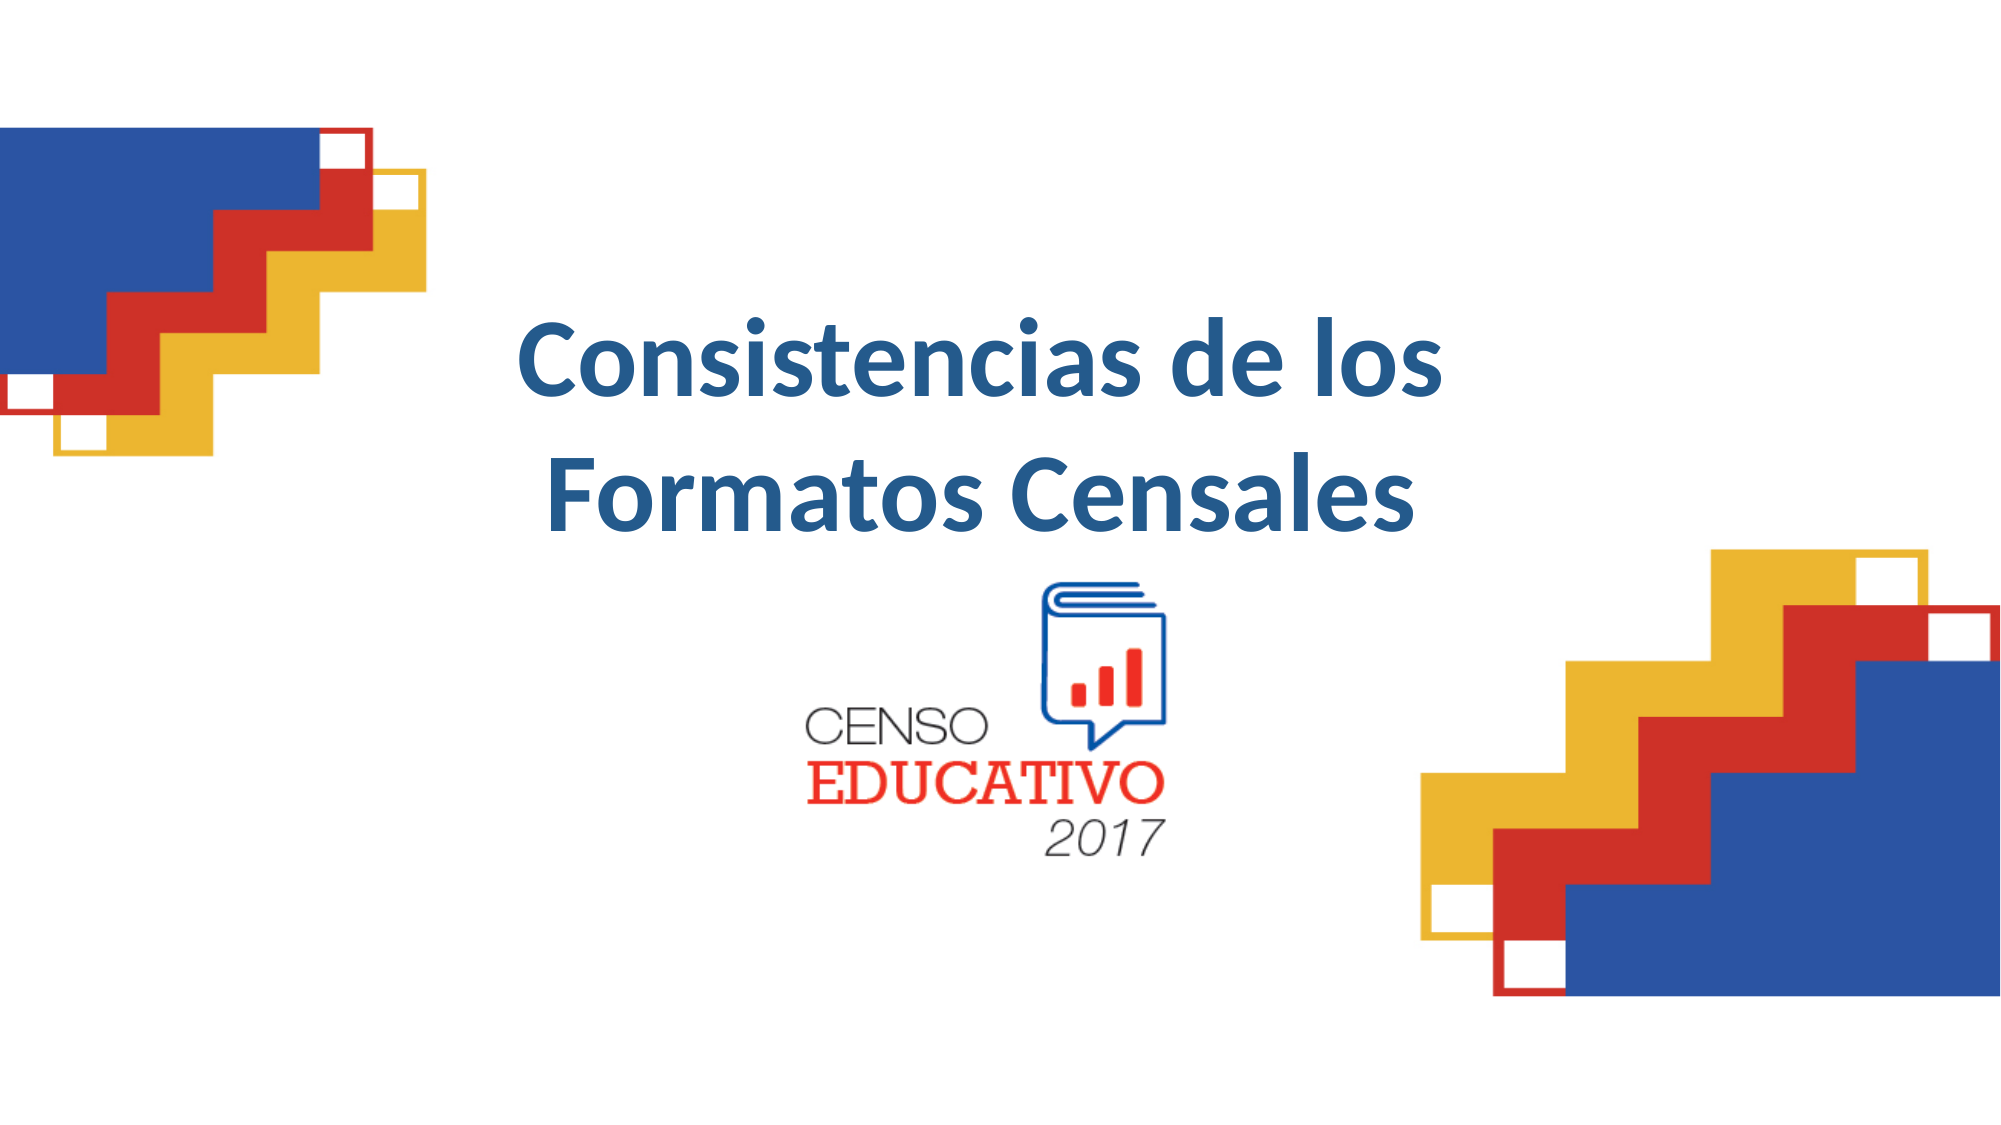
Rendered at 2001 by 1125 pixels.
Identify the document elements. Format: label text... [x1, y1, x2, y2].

picture [0, 0, 2001, 1125]
text_box Consistencias de los Formatos Censales [502, 276, 1461, 562]
